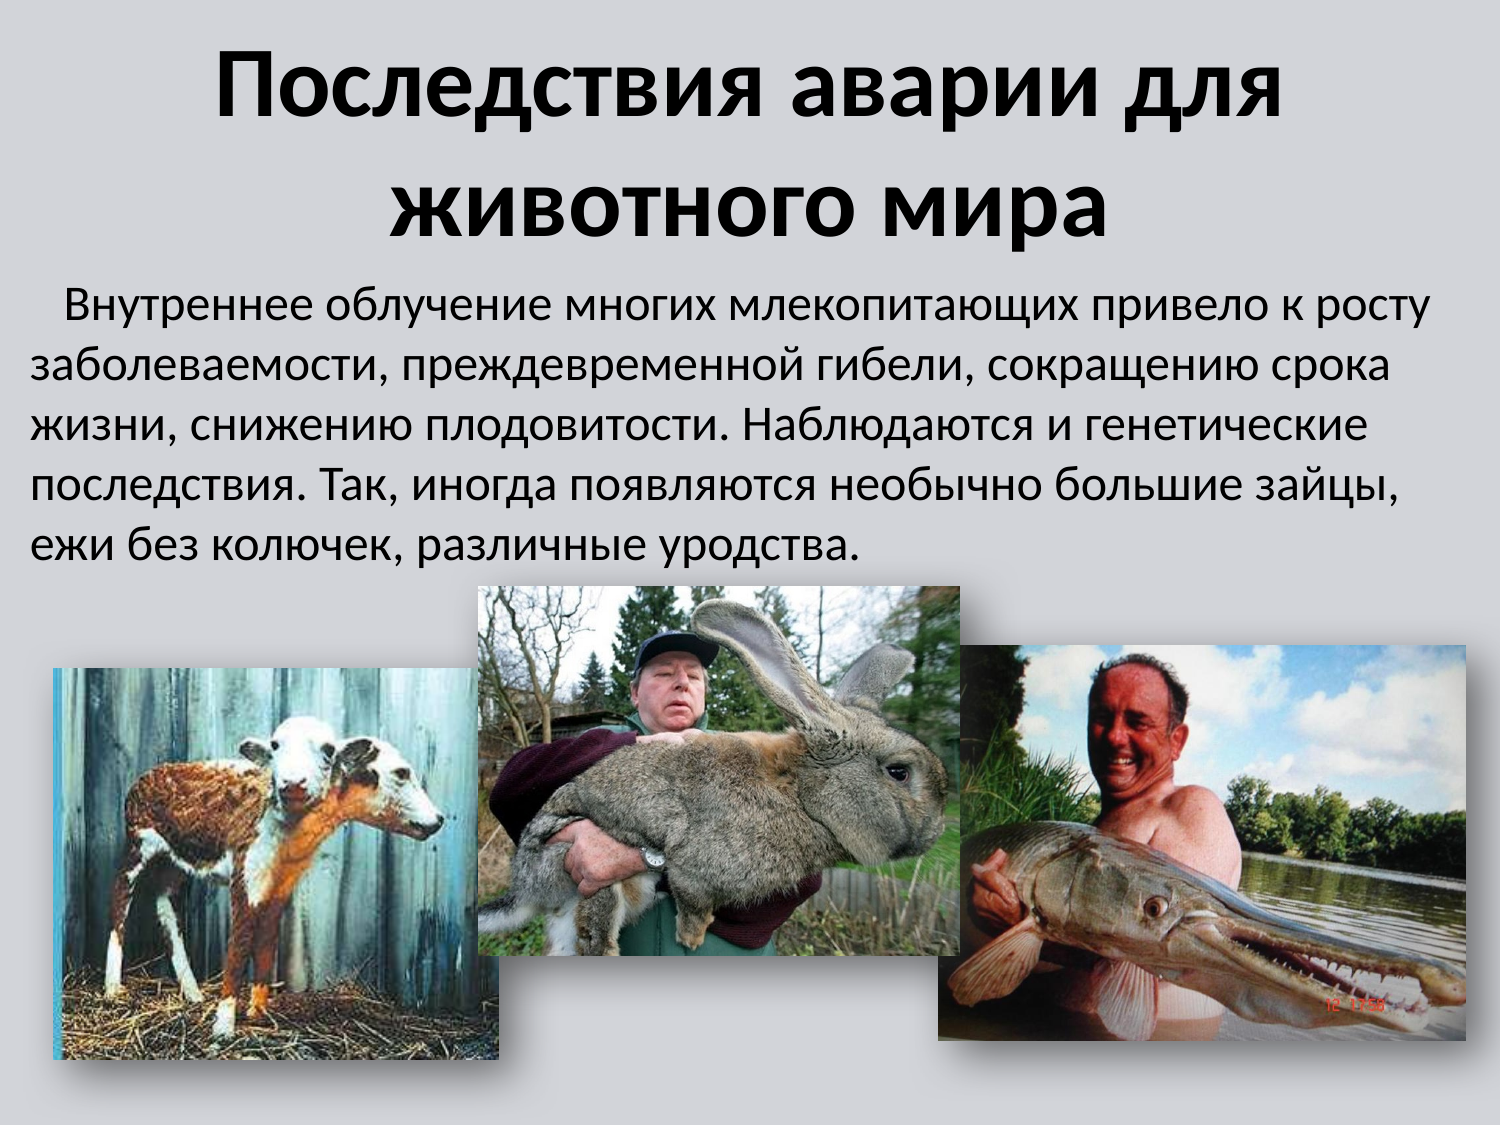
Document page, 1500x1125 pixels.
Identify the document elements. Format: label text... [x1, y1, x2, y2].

list Внутреннее облучение многих млекопитающих привело к росту заболеваемости, преждевременной гибели, сокращению срока жизни, снижению плодовитости. Наблюдаются и генетические последствия. Так, иногда появляются необычно большие зайцы, ежи без колючек, различные уродства. [0, 262, 1500, 1005]
title Последствия аварии для животного мира [0, 42, 1500, 231]
picture [52, 585, 1467, 1060]
